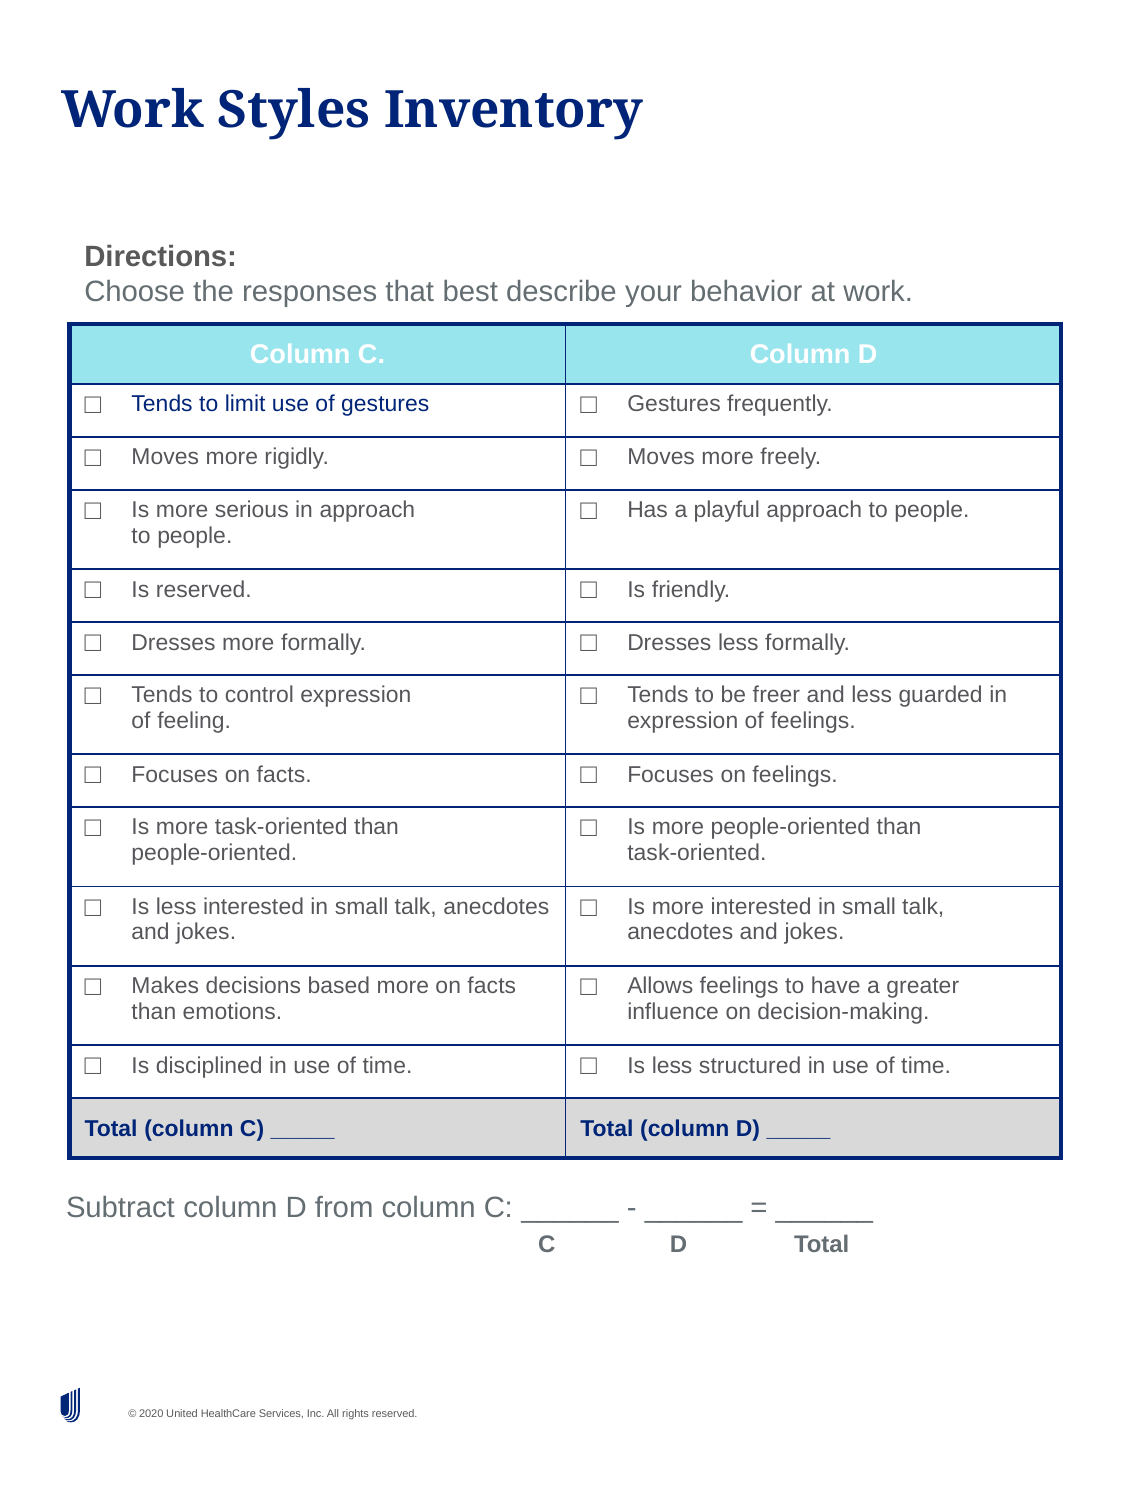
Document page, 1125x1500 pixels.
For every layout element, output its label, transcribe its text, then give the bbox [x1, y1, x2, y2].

table_cell Tends to be freer and less guarded in expression of feelings. [566, 676, 1059, 753]
table_cell Moves more freely. [566, 438, 1059, 489]
table_cell Total (column C) _____ [72, 1099, 565, 1156]
table_cell Allows feelings to have a greater influence on decision-making. [566, 967, 1059, 1044]
table_cell Total (column D) _____ [566, 1099, 1059, 1156]
table_cell Is more people-oriented than task-oriented. [566, 808, 1059, 886]
table_cell Tends to limit use of gestures [72, 385, 565, 436]
table_cell Is less interested in small talk, anecdotes and jokes. [72, 887, 565, 965]
table_cell Is more interested in small talk, anecdotes and jokes. [566, 887, 1059, 965]
table_cell Gestures frequently. [566, 385, 1059, 436]
table_cell Is reserved. [72, 570, 565, 621]
table_cell Tends to control expression of feeling. [72, 676, 565, 753]
table_cell Has a playful approach to people. [566, 491, 1059, 568]
table_cell Focuses on feelings. [566, 755, 1059, 806]
table_cell Focuses on facts. [72, 755, 565, 806]
table_cell Is friendly. [566, 570, 1059, 621]
title Work Styles Inventory [46, 68, 1065, 203]
table_cell Is more task-oriented than people-oriented. [72, 808, 565, 886]
table_header Column C. [72, 326, 565, 383]
table_cell Moves more rigidly. [72, 438, 565, 489]
text_box Directions: Choose the responses that best describe your behavior at work. [69, 229, 1082, 312]
table_header Column D [566, 326, 1059, 383]
table_cell Dresses more formally. [72, 623, 565, 674]
text_box Subtract column D from column C: ______ - ______ = ______ C D Total [66, 1188, 1055, 1289]
table_cell Is disciplined in use of time. [72, 1046, 565, 1097]
table_cell Makes decisions based more on facts than emotions. [72, 967, 565, 1044]
table_cell Is less structured in use of time. [566, 1046, 1059, 1097]
table_cell Is more serious in approach to people. [72, 491, 565, 568]
table_cell Dresses less formally. [566, 623, 1059, 674]
